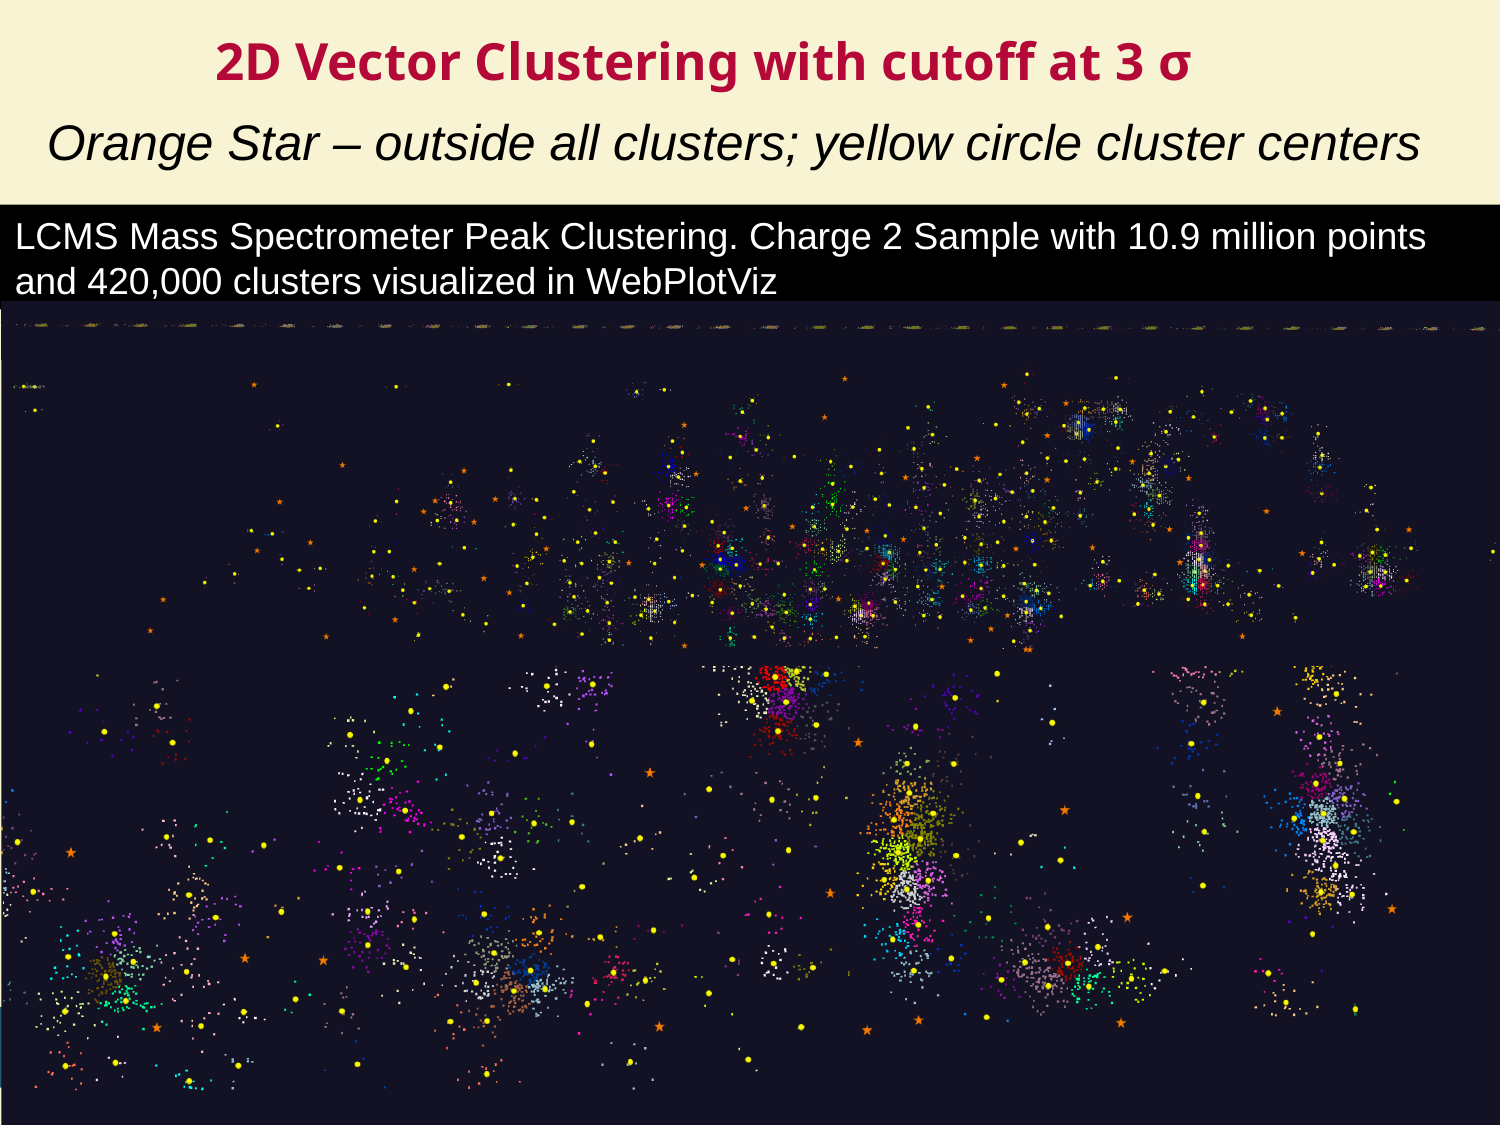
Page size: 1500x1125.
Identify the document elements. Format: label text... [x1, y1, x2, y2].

picture [0, 666, 1500, 1125]
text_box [1, 300, 1500, 666]
text_box LCMS Mass Spectrometer Peak Clustering. Charge 2 Sample with 10.9 million points and 420,000 clusters visualized in WebPlotViz [0, 204, 1500, 300]
title 2D Vector Clustering with cutoff at 3 σ [200, 0, 1241, 103]
text_box Orange Star – outside all clusters; yellow circle cluster centers [32, 103, 1468, 179]
